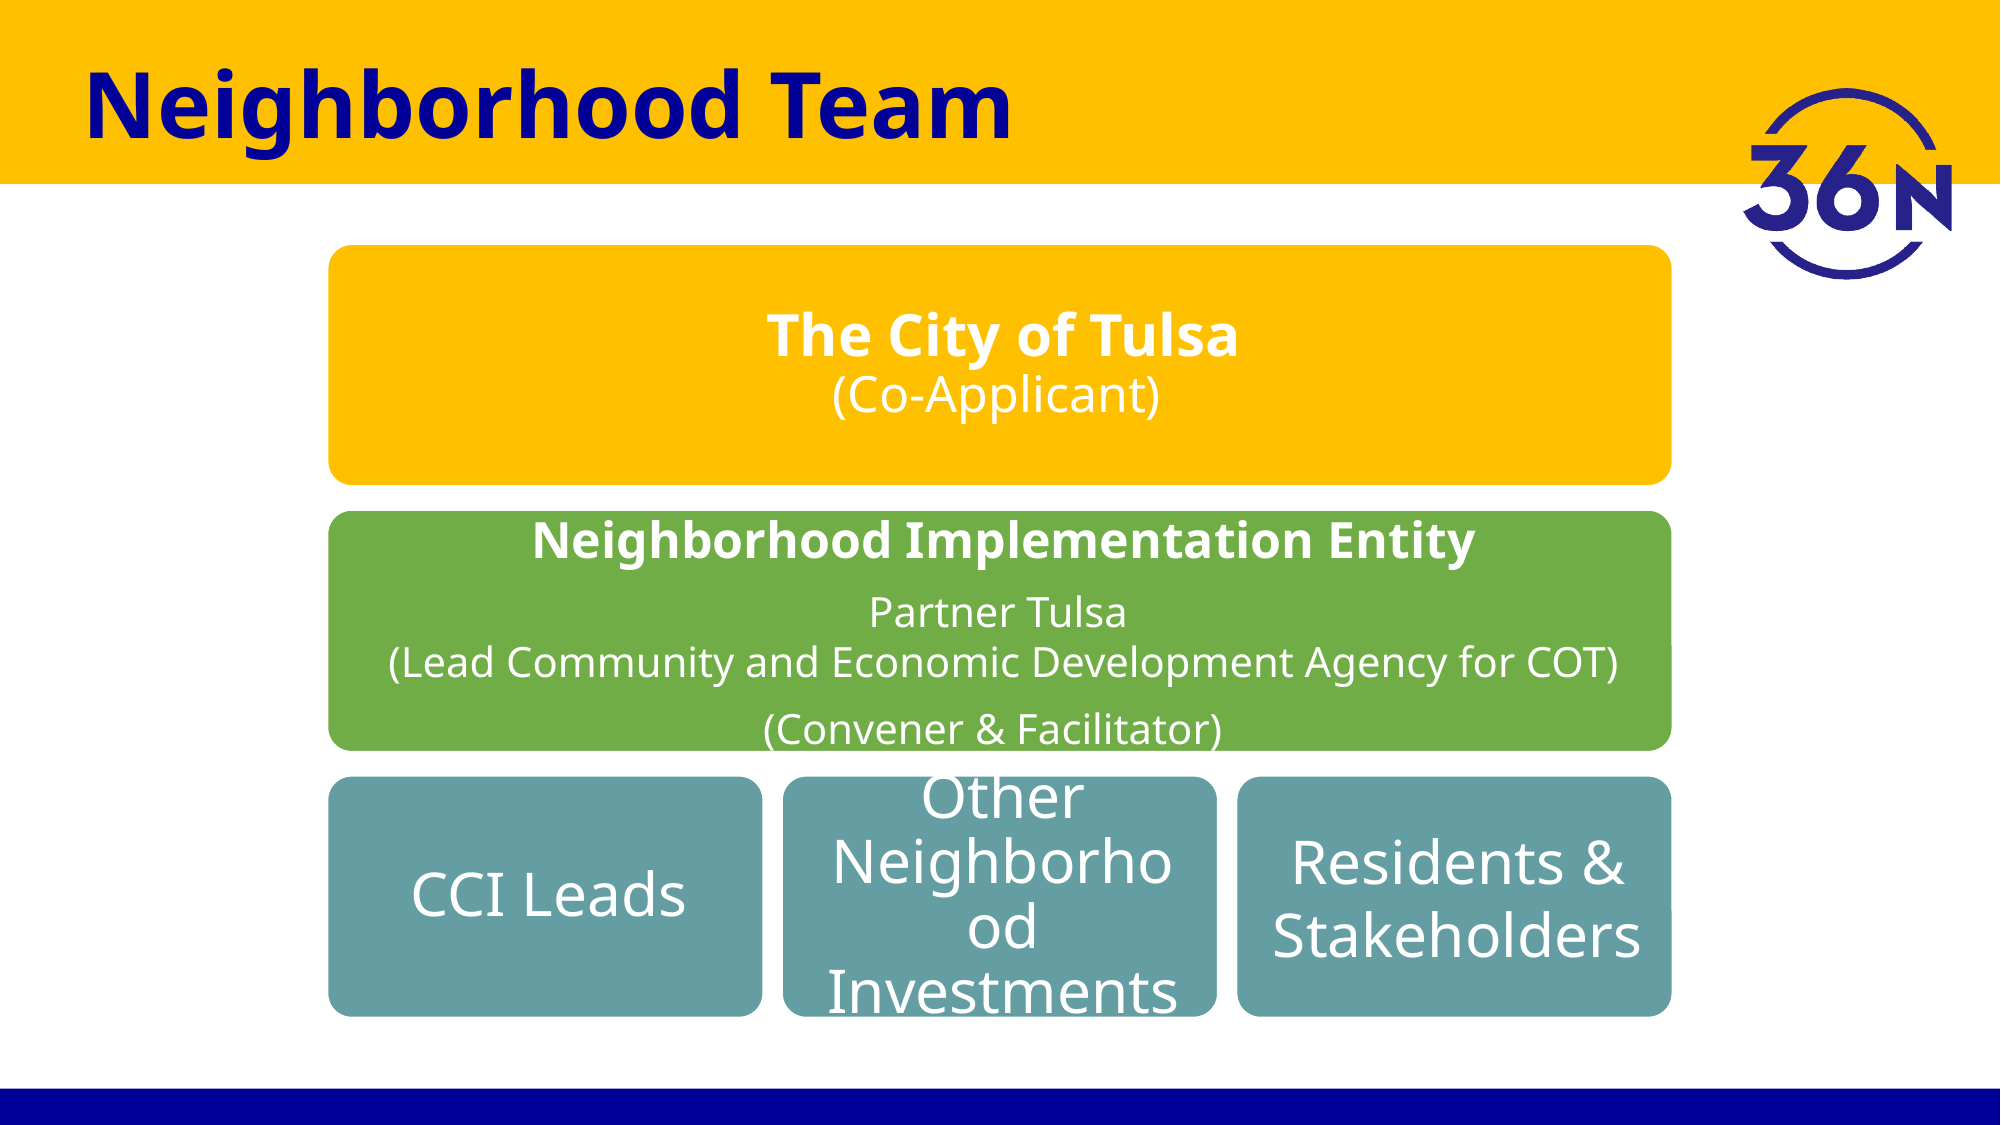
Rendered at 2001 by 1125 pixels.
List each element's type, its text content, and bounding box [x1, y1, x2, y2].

picture [1743, 88, 1952, 280]
title Neighborhood Team [67, 0, 1793, 218]
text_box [327, 243, 1673, 1018]
